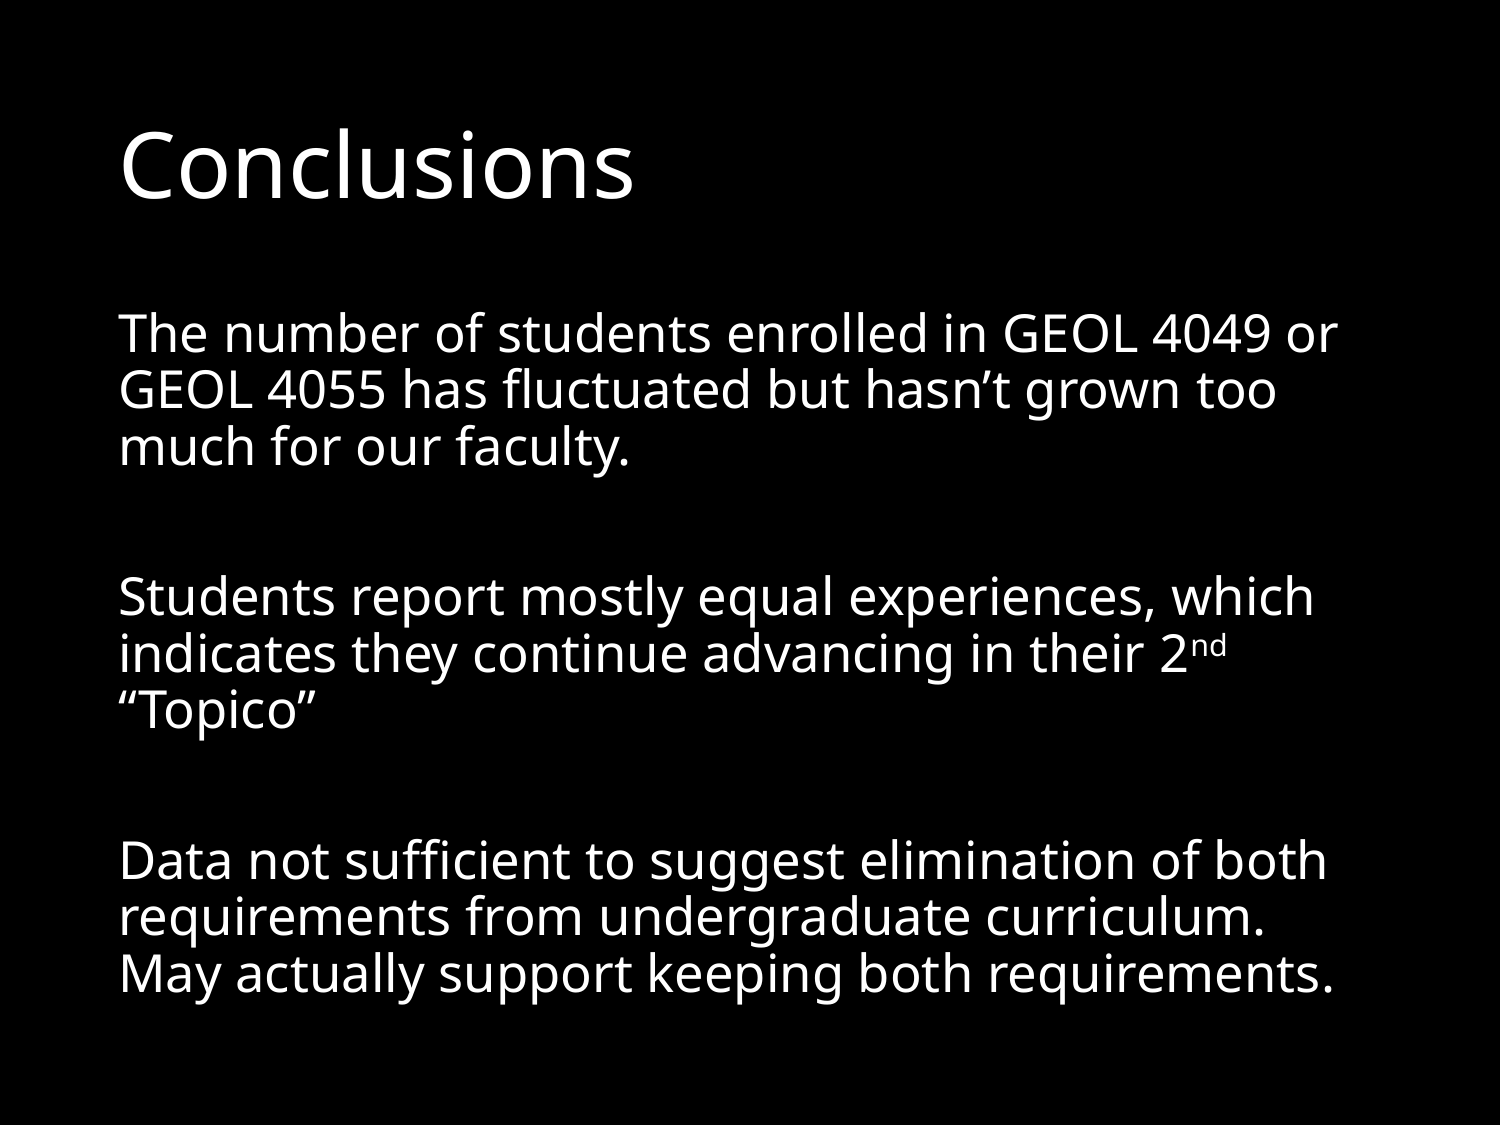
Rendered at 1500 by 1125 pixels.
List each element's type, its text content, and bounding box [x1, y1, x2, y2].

list The number of students enrolled in GEOL 4049 or GEOL 4055 has fluctuated but hasn’t grown too much for our faculty. Students report mostly equal experiences, which indicates they continue advancing in their 2nd “Topico” Data not sufficient to suggest elimination of both requirements from undergraduate curriculum. May actually support keeping both requirements. [103, 299, 1397, 1014]
title Conclusions [103, 59, 1397, 278]
